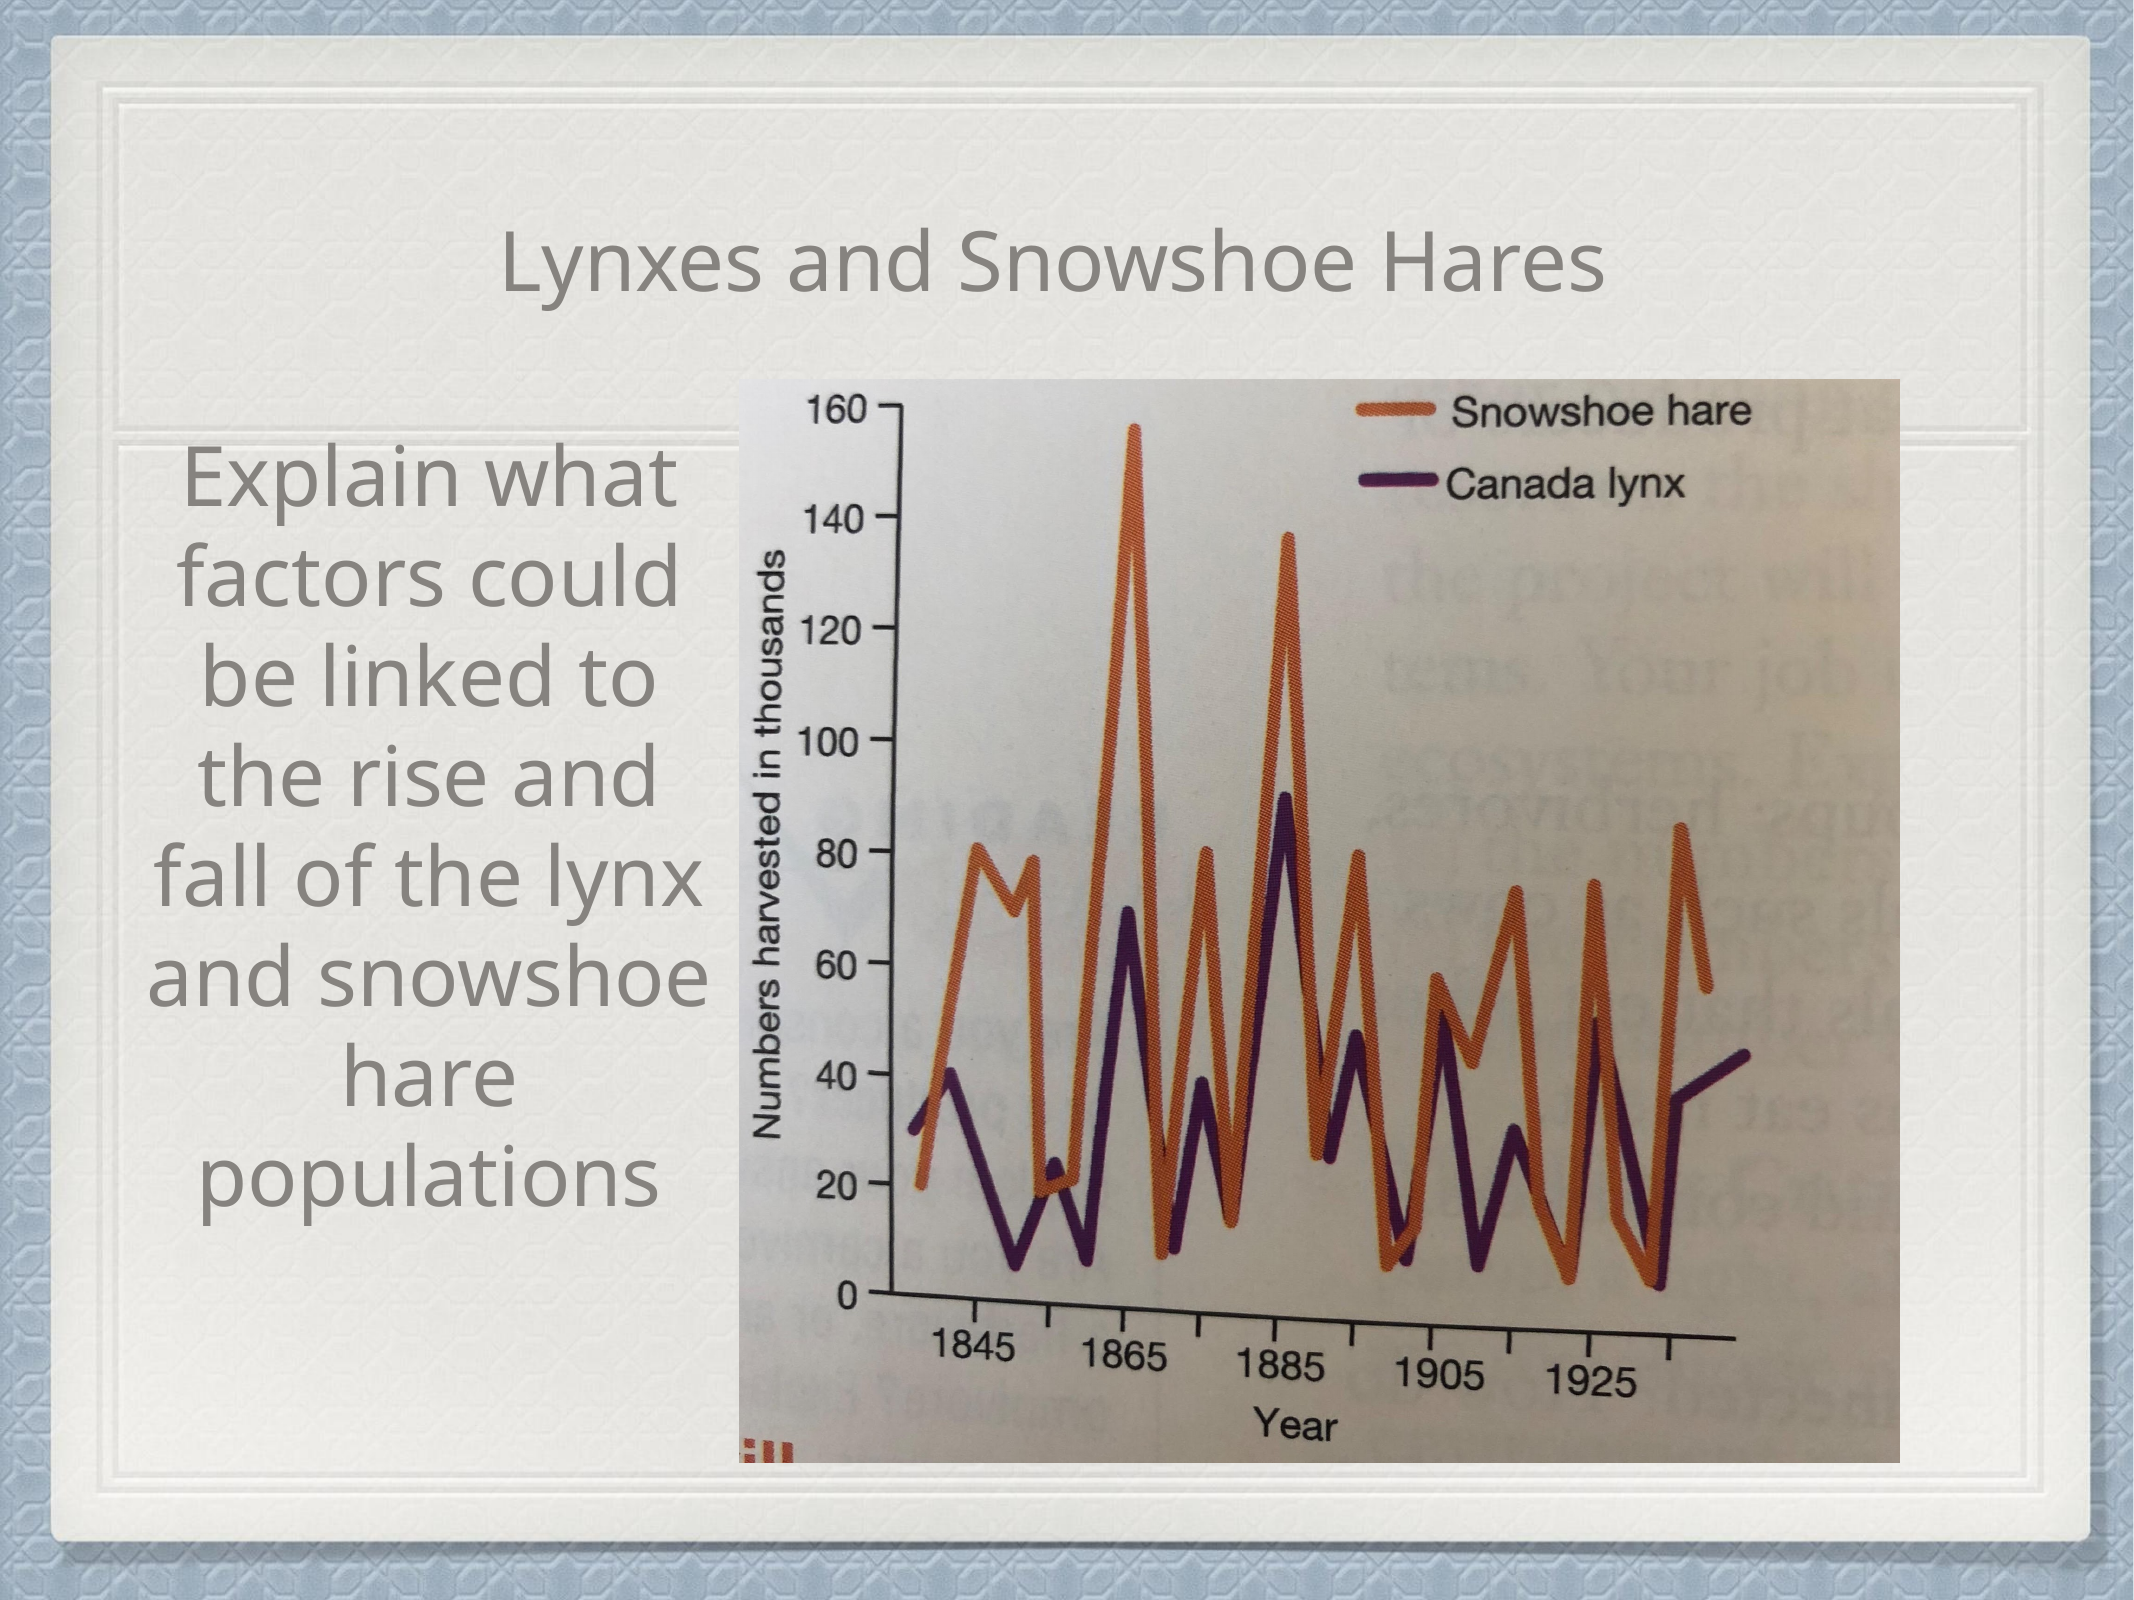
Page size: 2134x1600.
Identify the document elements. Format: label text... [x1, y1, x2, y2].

picture [0, 0, 2134, 1600]
text_box Explain what factors could be linked to the rise and fall of the lynx and snowshoe hare populations [137, 414, 722, 1232]
text_box Lynxes and Snowshoe Hares [198, 199, 1909, 317]
